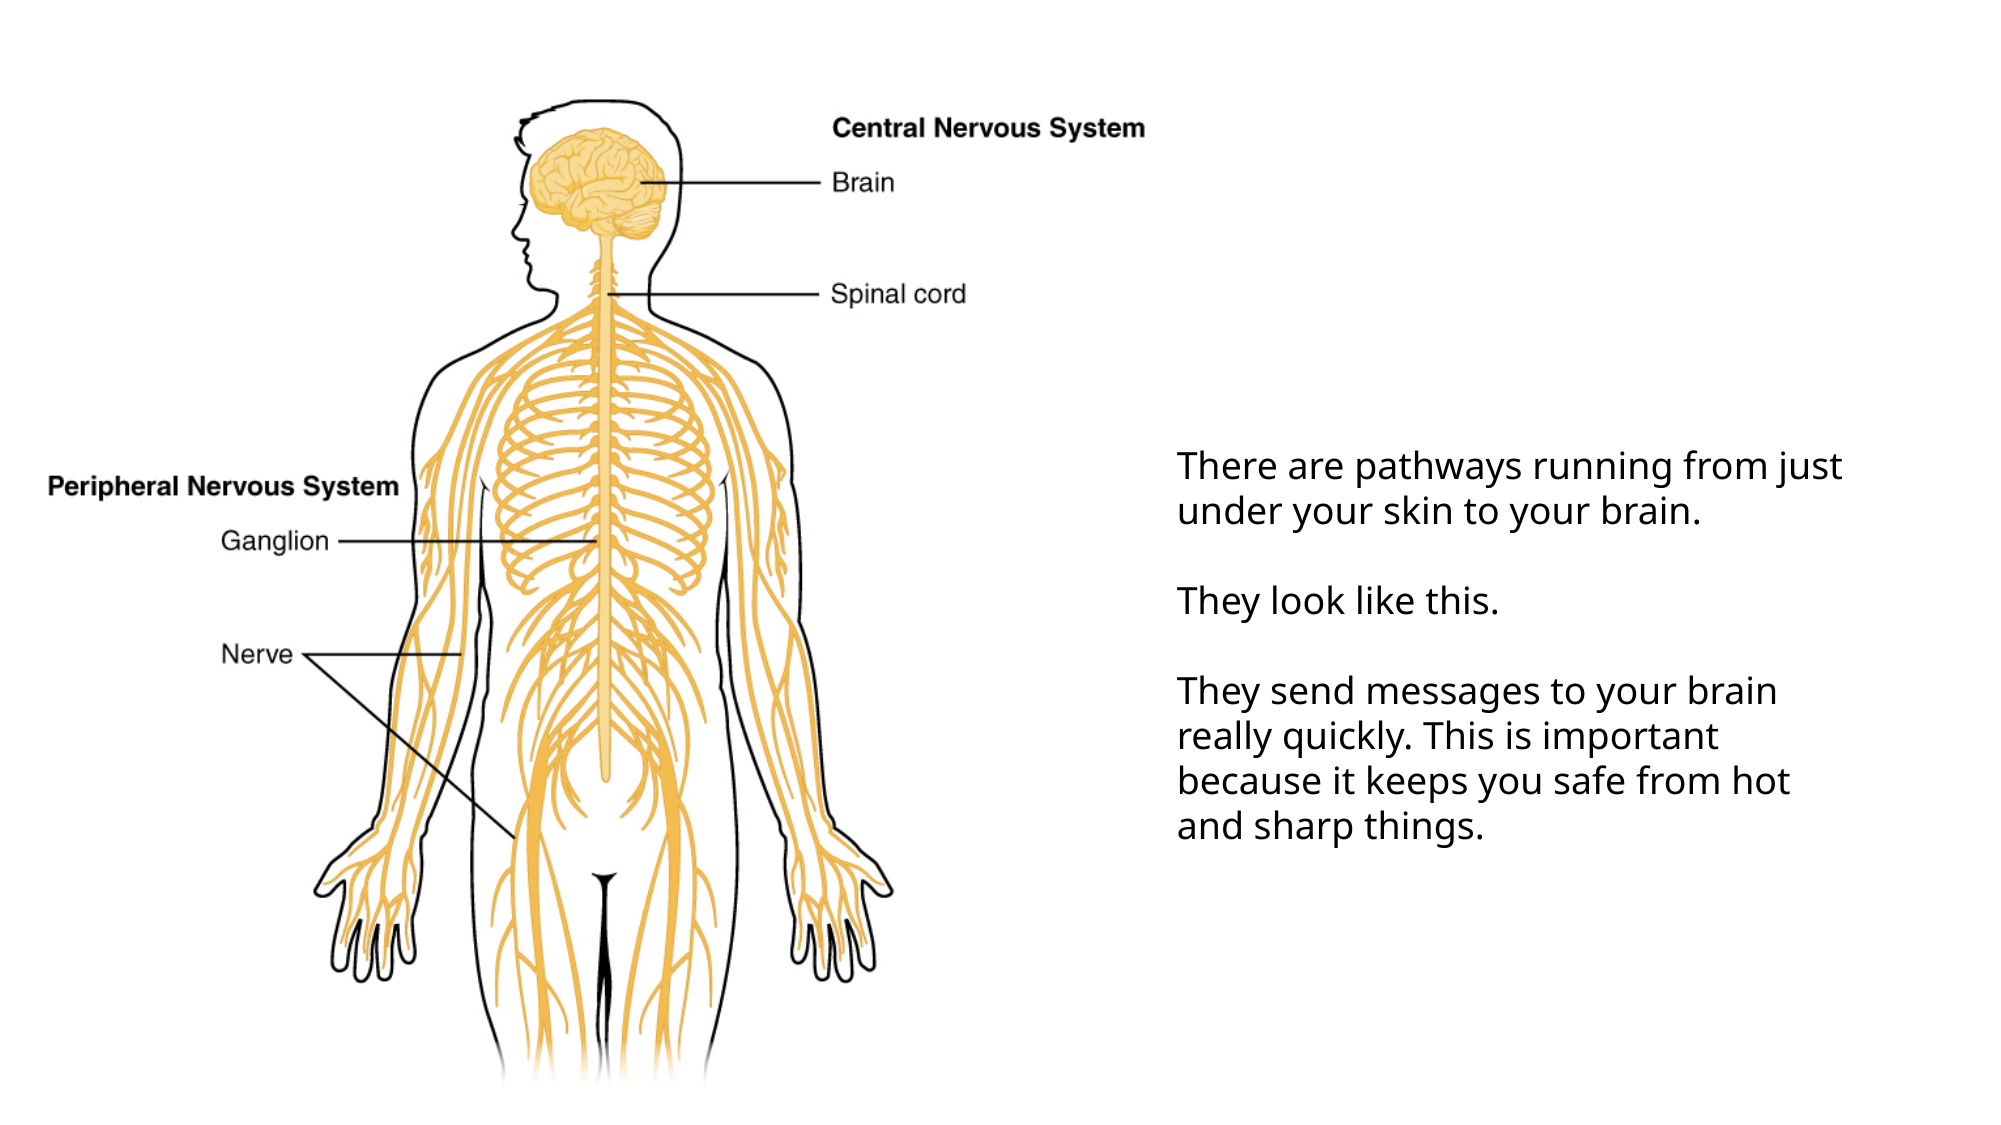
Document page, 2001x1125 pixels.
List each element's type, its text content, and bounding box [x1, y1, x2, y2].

text_box There are pathways running from just under your skin to your brain. They look like this. They send messages to your brain really quickly. This is important because it keeps you safe from hot and sharp things. [1162, 434, 1870, 855]
picture [47, 97, 1146, 1090]
